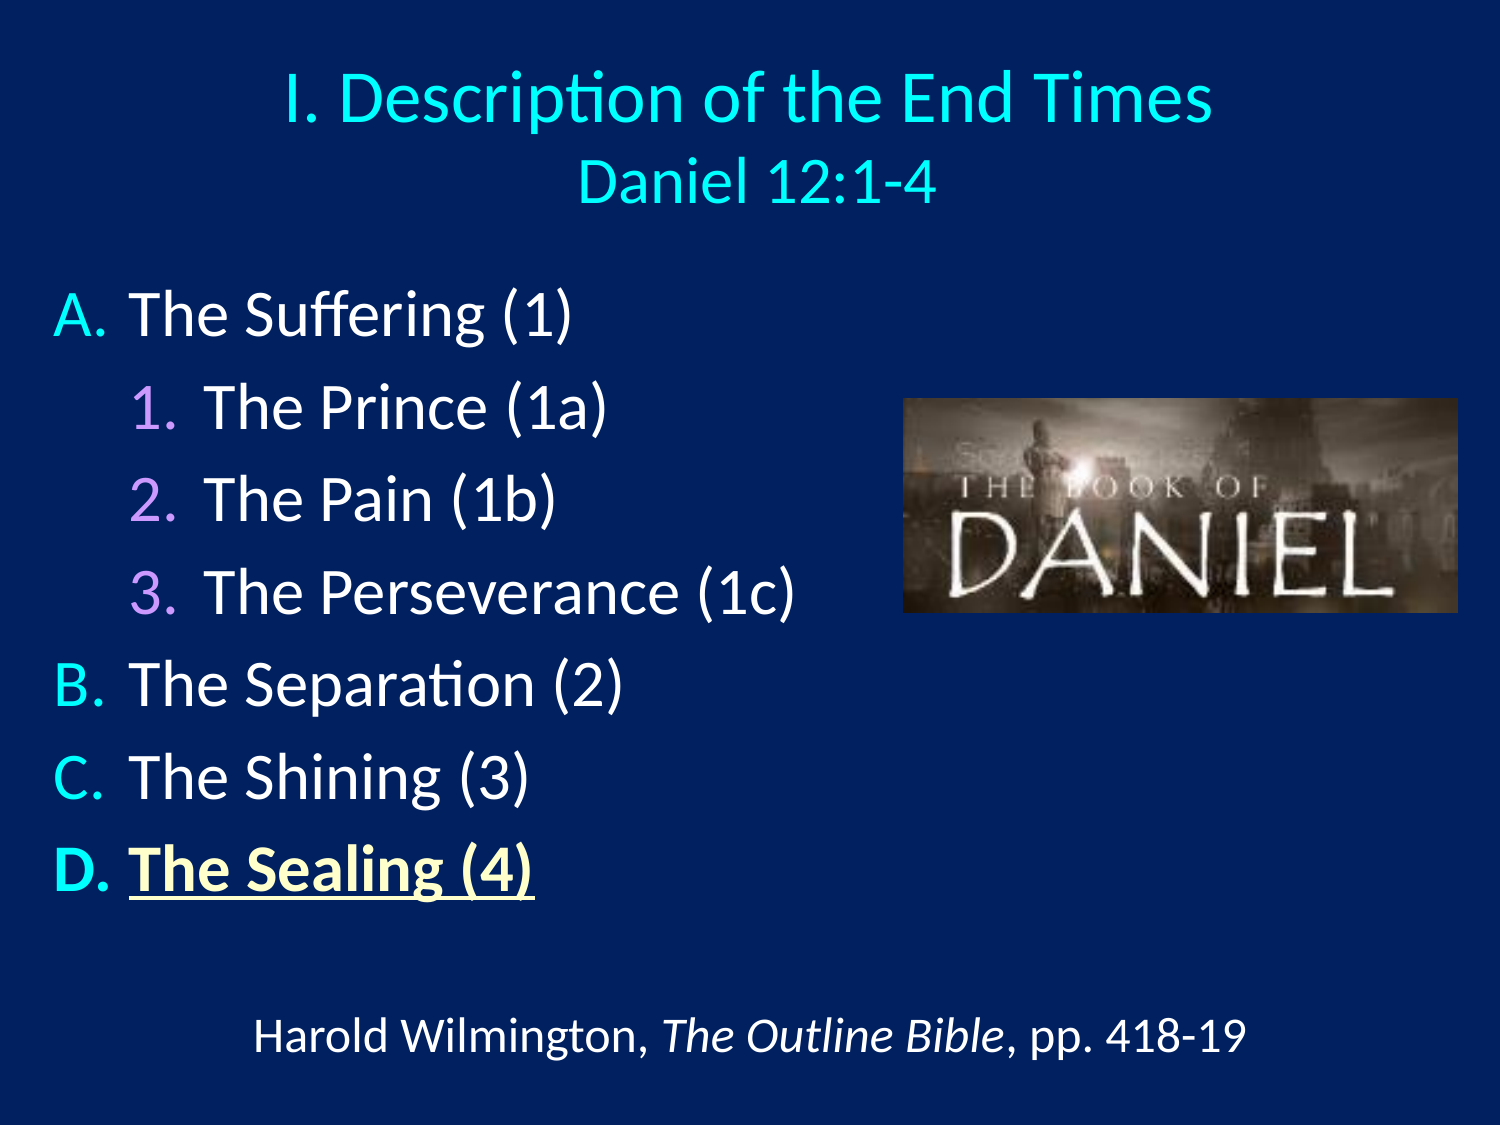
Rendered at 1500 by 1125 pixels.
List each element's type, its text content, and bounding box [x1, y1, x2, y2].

list The Suffering (1) The Prince (1a) The Pain (1b) The Perseverance (1c) The Separation (2) The Shining (3) The Sealing (4) [38, 262, 1233, 920]
text_box Harold Wilmington, The Outline Bible, pp. 418-19 [153, 994, 1347, 1070]
picture [903, 398, 1458, 613]
title I. Description of the End Times Daniel 12:1-4 [38, 39, 1477, 226]
